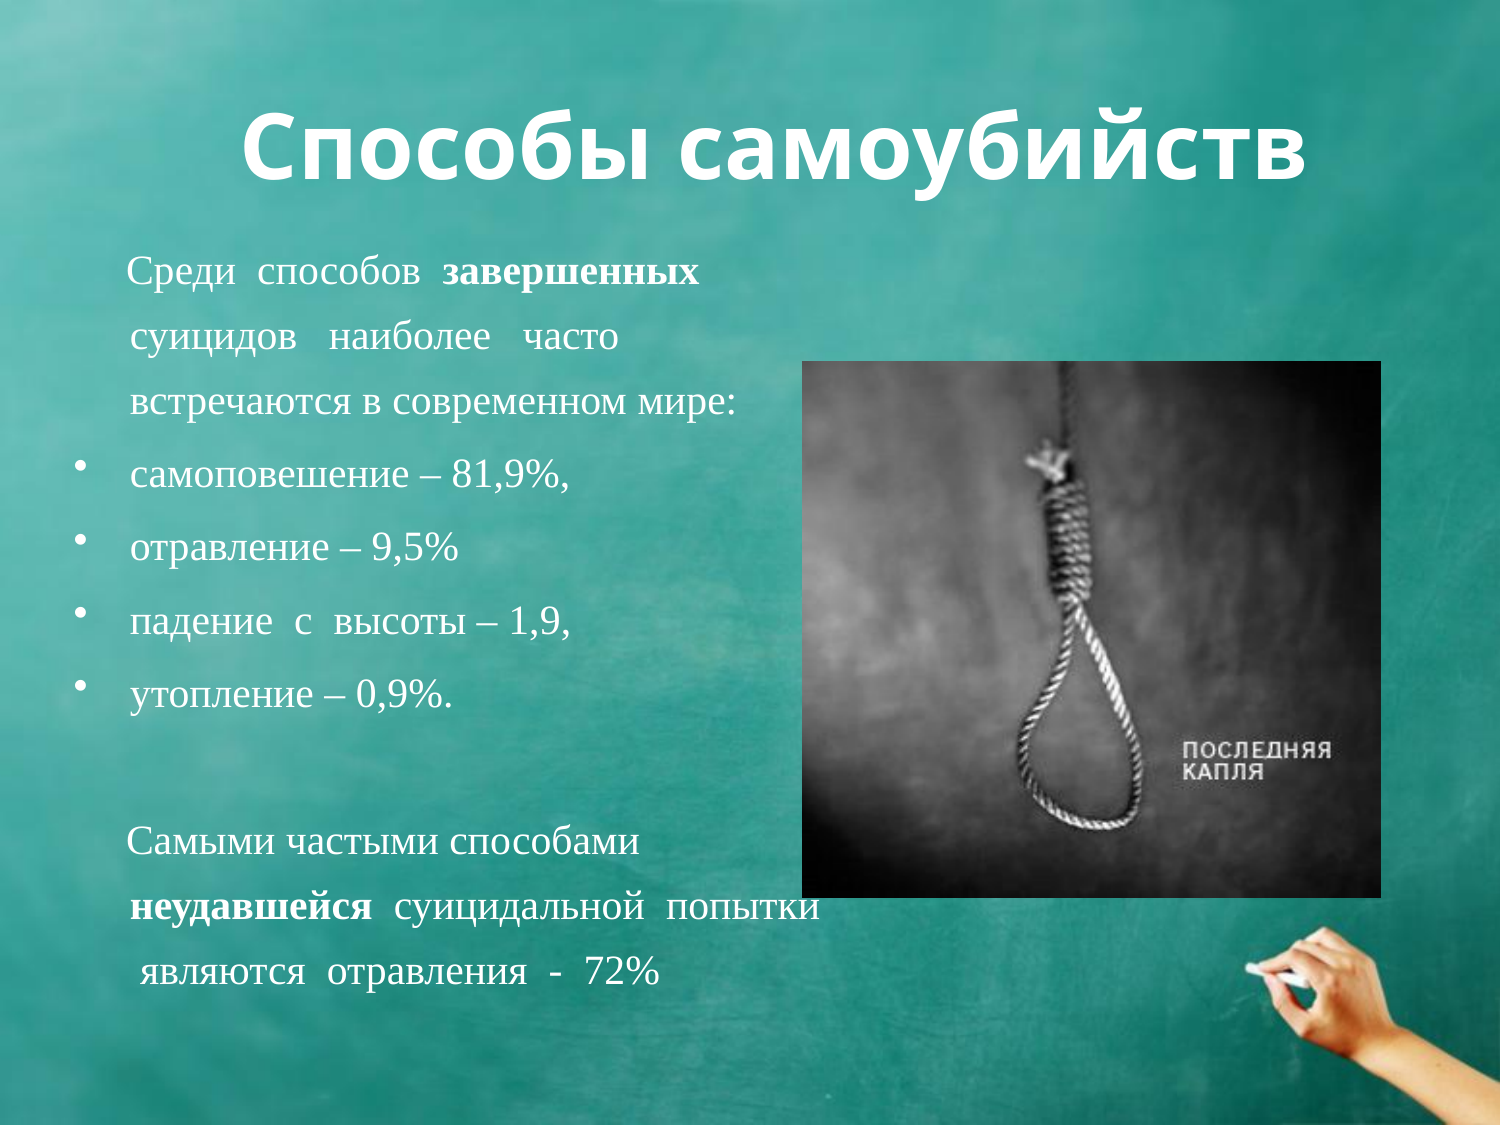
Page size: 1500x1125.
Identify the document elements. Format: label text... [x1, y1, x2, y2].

title Способы самоубийств [224, 49, 1425, 237]
picture [0, 0, 1500, 1125]
list Среди способов завершенных суицидов наиболее часто встречаются в современном мире: самоповешение – 81,9%, отравление – 9,5% падение с высоты – 1,9, утопление – 0,9%. Самыми частыми способами неудавшейся суицидальной попытки являются отравления - 72% [58, 219, 844, 1059]
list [802, 361, 1381, 898]
